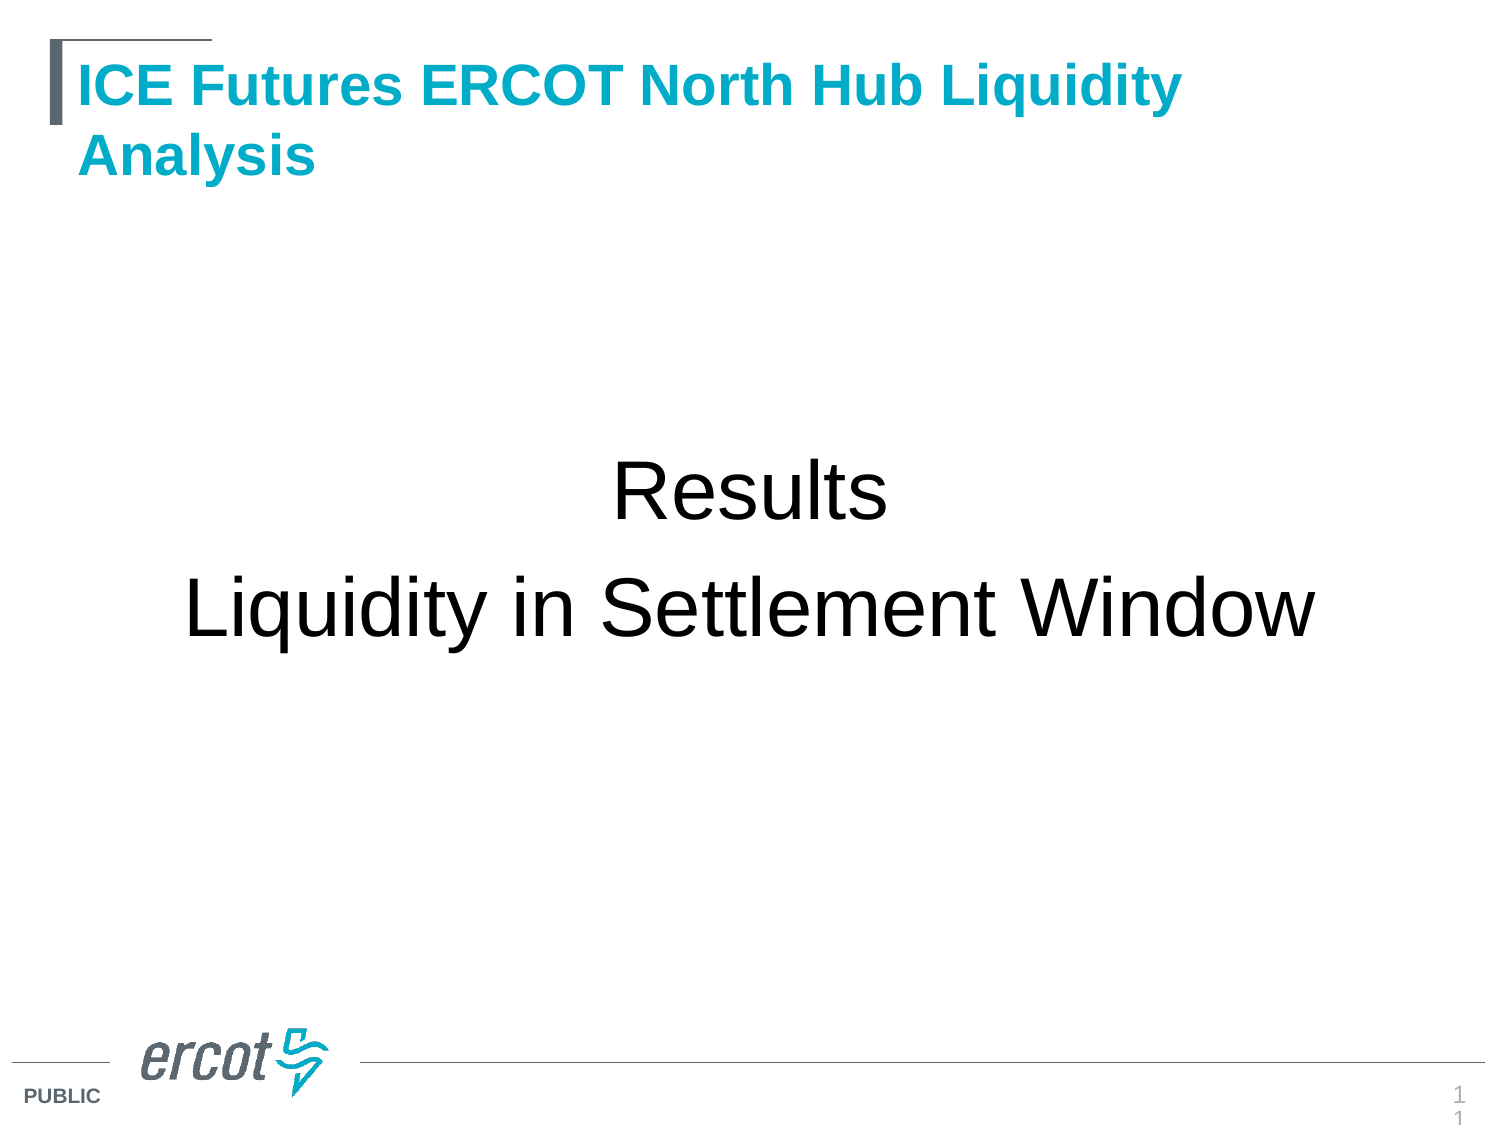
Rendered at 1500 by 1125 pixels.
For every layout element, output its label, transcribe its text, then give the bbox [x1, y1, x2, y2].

picture [137, 1024, 332, 1100]
title ICE Futures ERCOT North Hub Liquidity Analysis [62, 39, 1450, 228]
list Results Liquidity in Settlement Window [50, 262, 1450, 972]
slide_number 11 [1437, 1076, 1475, 1112]
